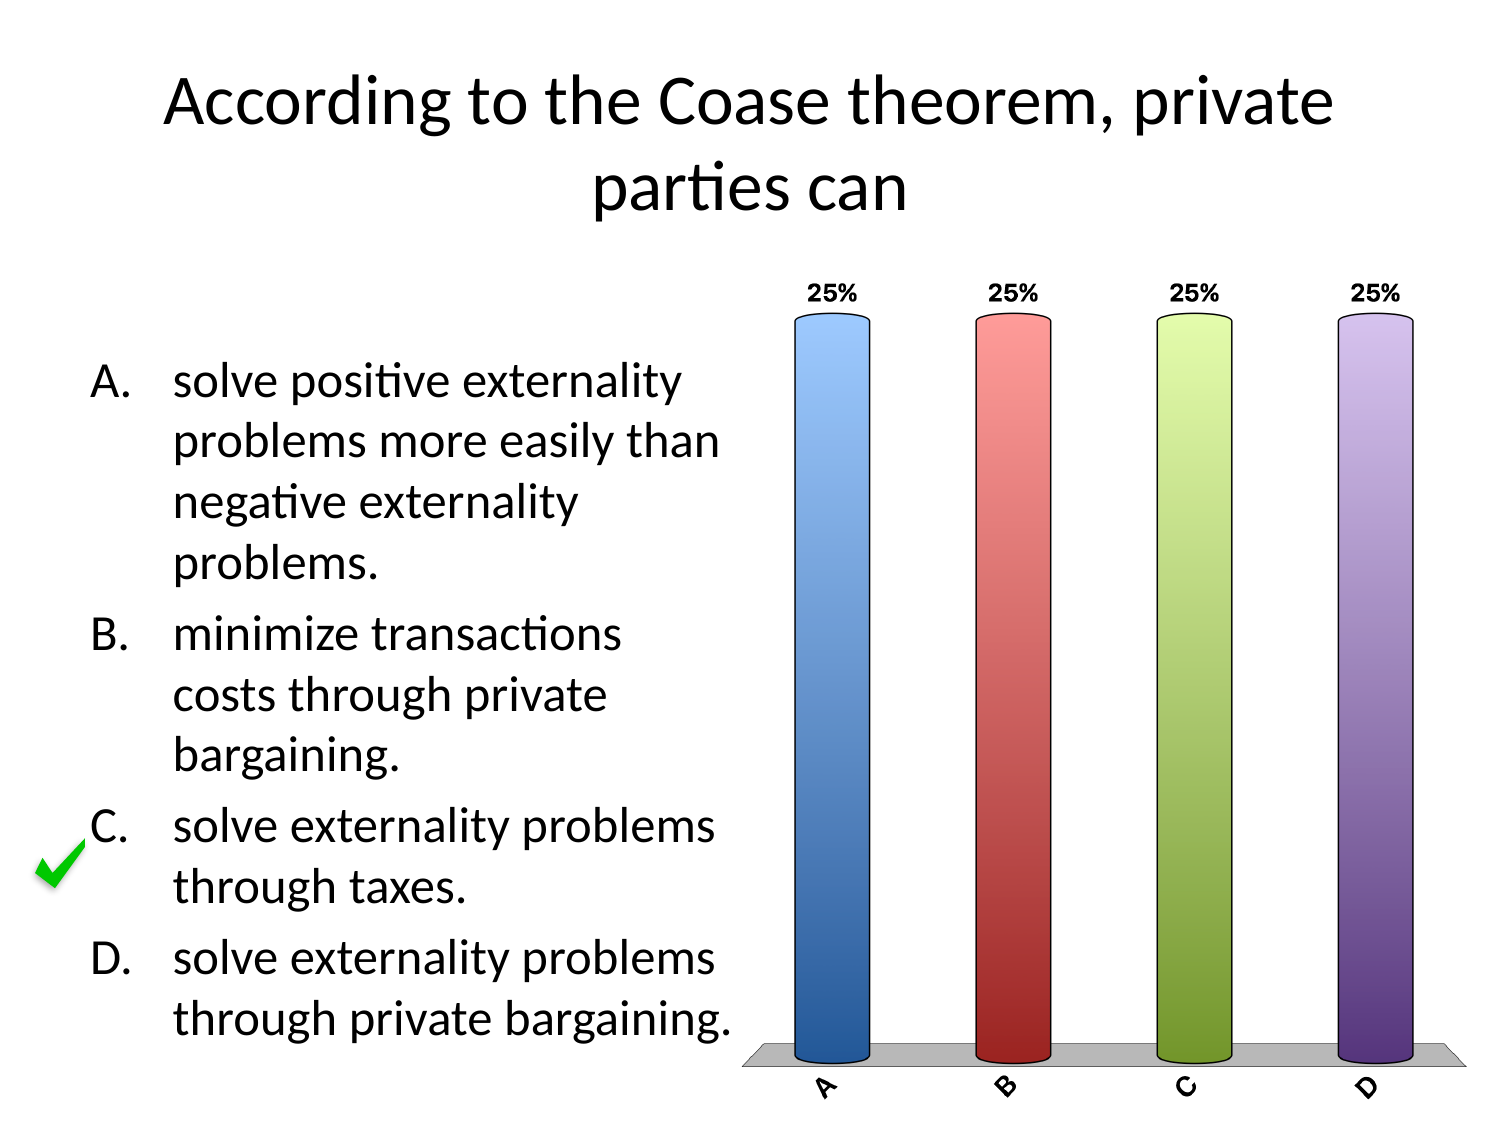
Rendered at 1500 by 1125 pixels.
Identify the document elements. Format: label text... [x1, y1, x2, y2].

text_box [34, 837, 86, 889]
title According to the Coase theorem, private parties can [75, 45, 1425, 233]
picture [739, 262, 1490, 1107]
list solve positive externality problems more easily than negative externality problems. minimize transactions costs through private bargaining. solve externality problems through taxes. solve externality problems through private bargaining. [75, 339, 734, 1082]
